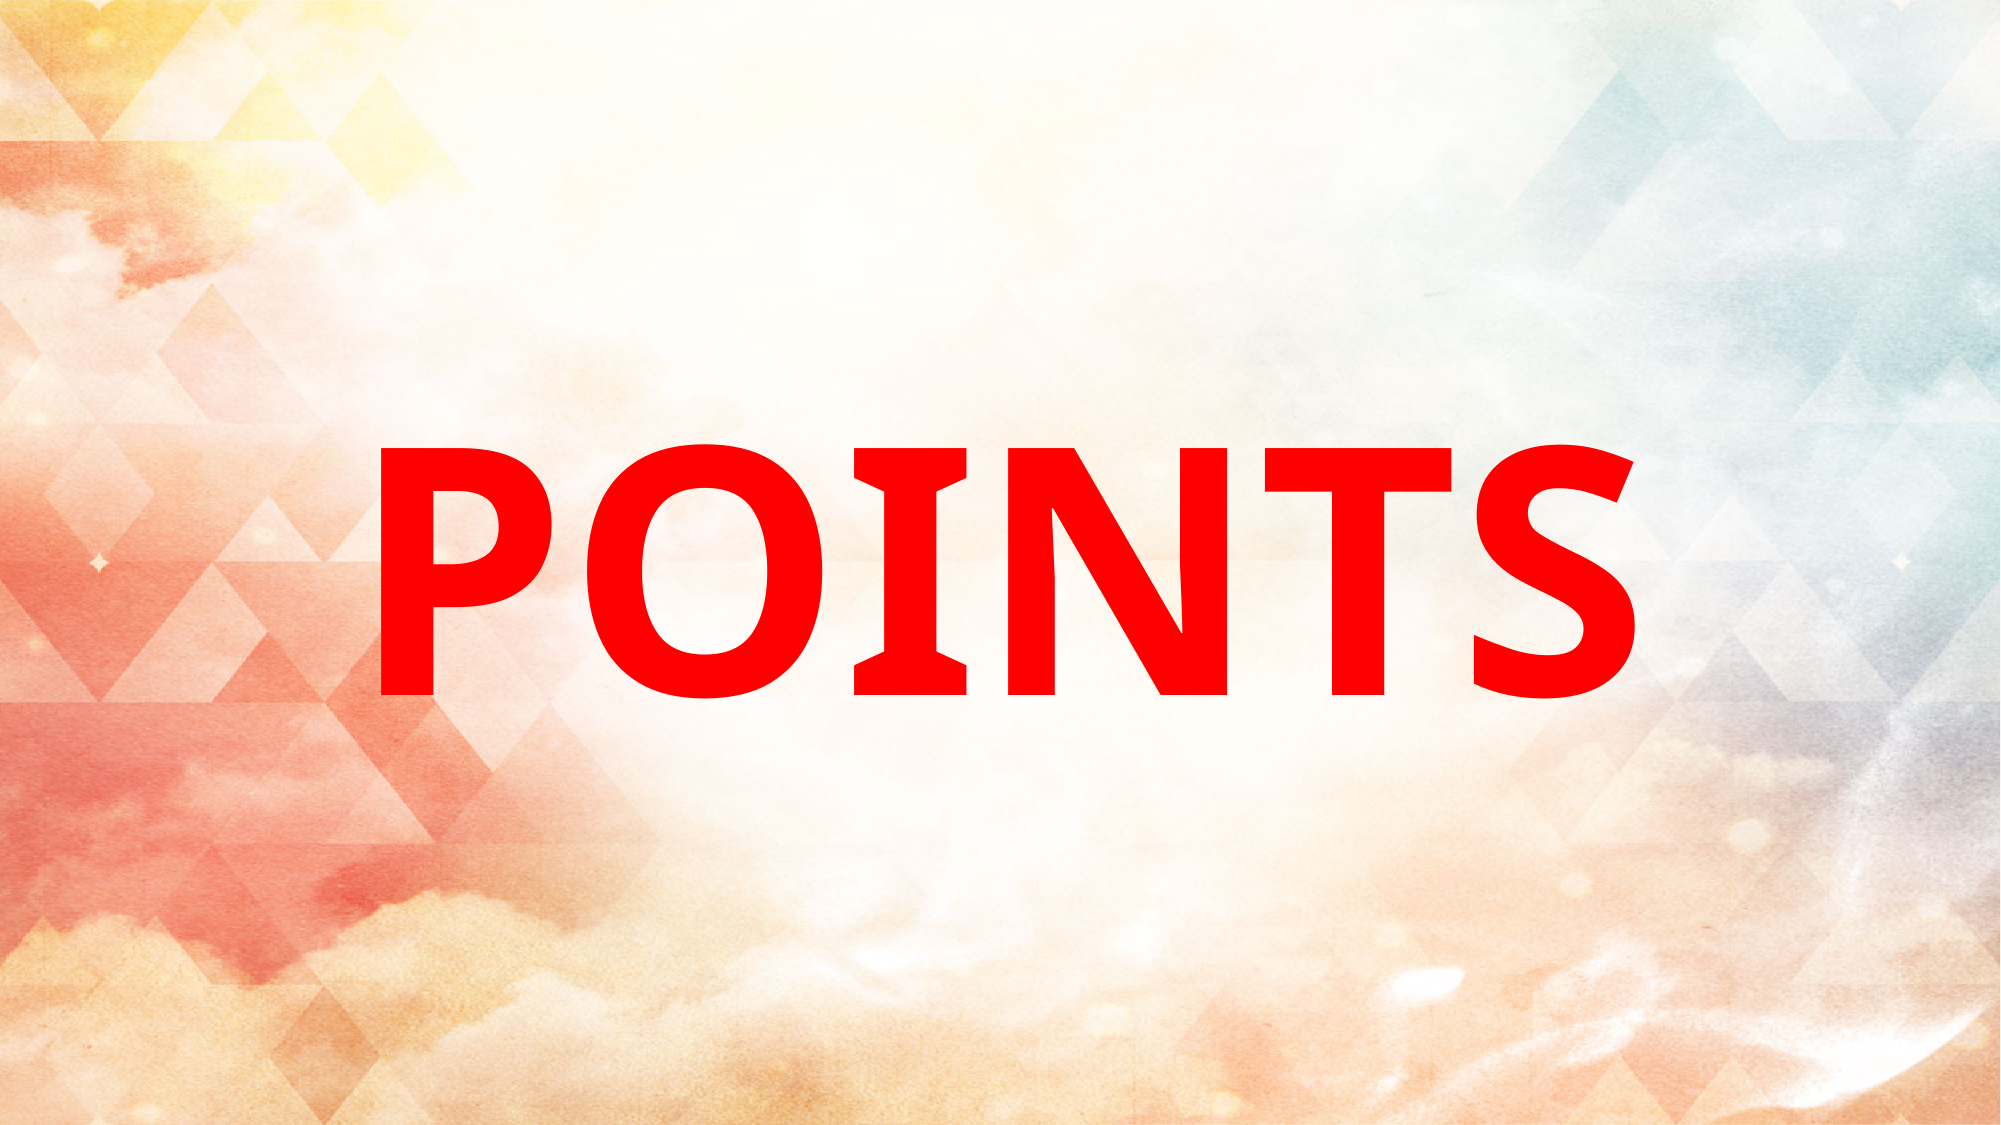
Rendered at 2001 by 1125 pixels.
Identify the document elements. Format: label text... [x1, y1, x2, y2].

text_box POINTS [335, 342, 1665, 772]
picture [0, 0, 2001, 1125]
